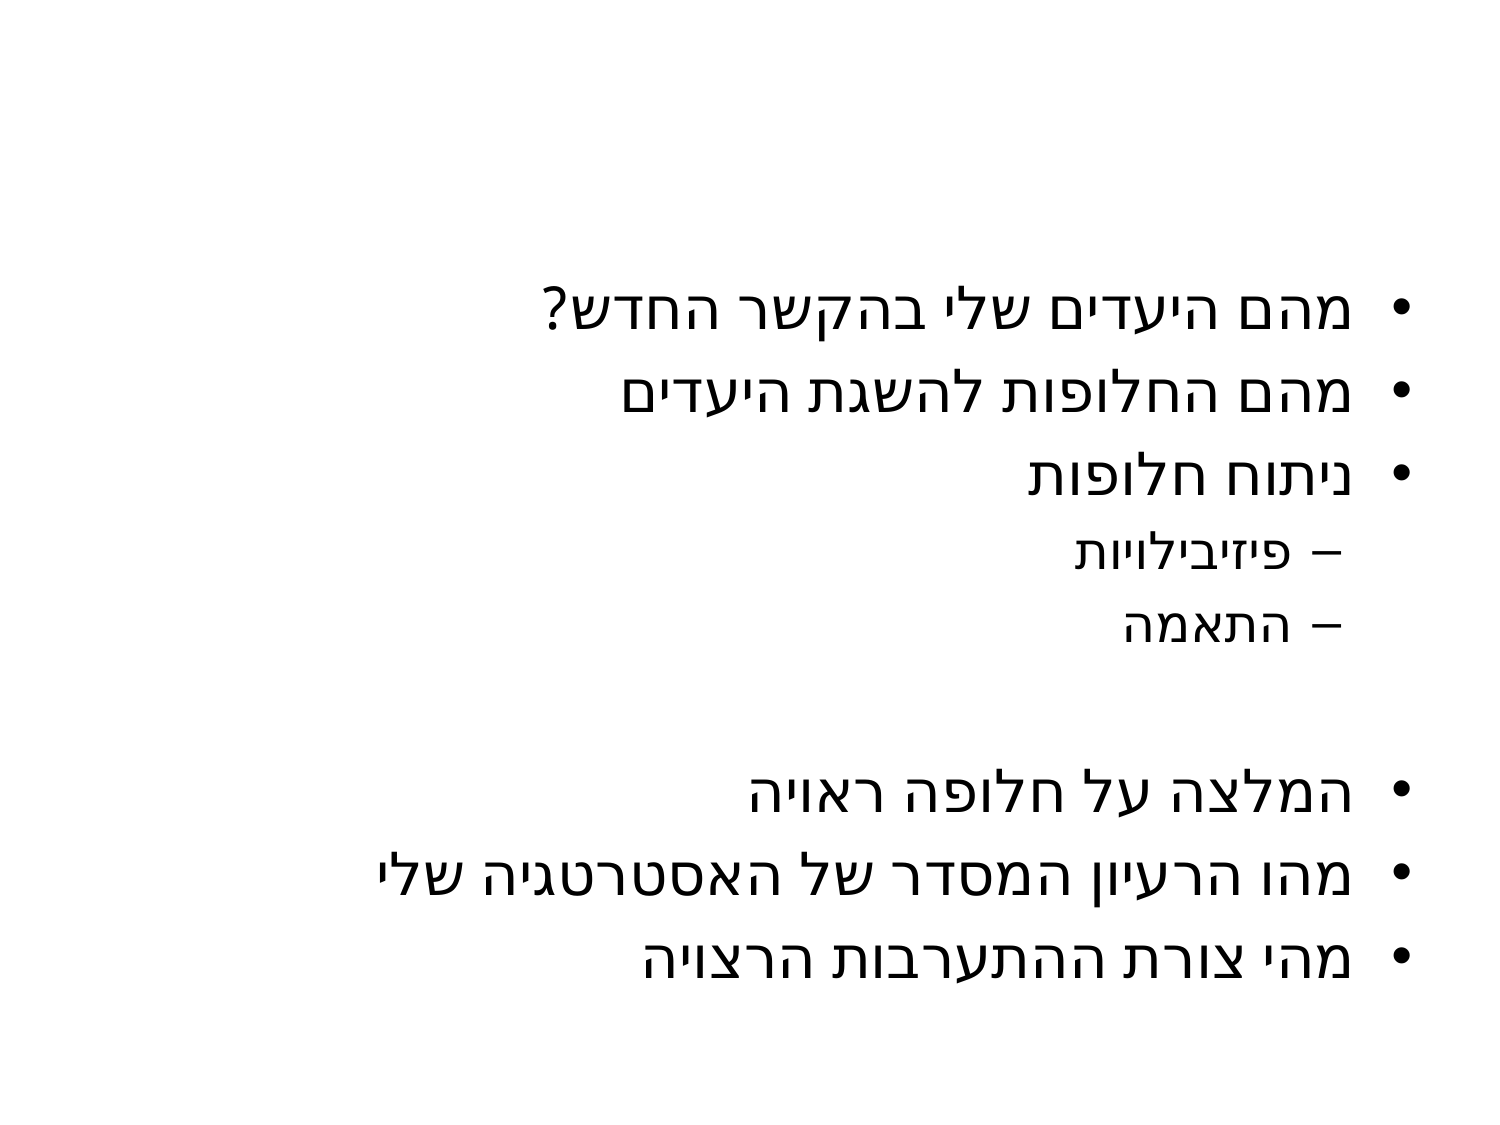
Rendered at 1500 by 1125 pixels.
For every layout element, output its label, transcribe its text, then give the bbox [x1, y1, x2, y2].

list מהם היעדים שלי בהקשר החדש? מהם החלופות להשגת היעדים ניתוח חלופות פיזיבילויות התאמה המלצה על חלופה ראויה מהו הרעיון המסדר של האסטרטגיה שלי מהי צורת ההתערבות הרצויה [75, 262, 1425, 1005]
